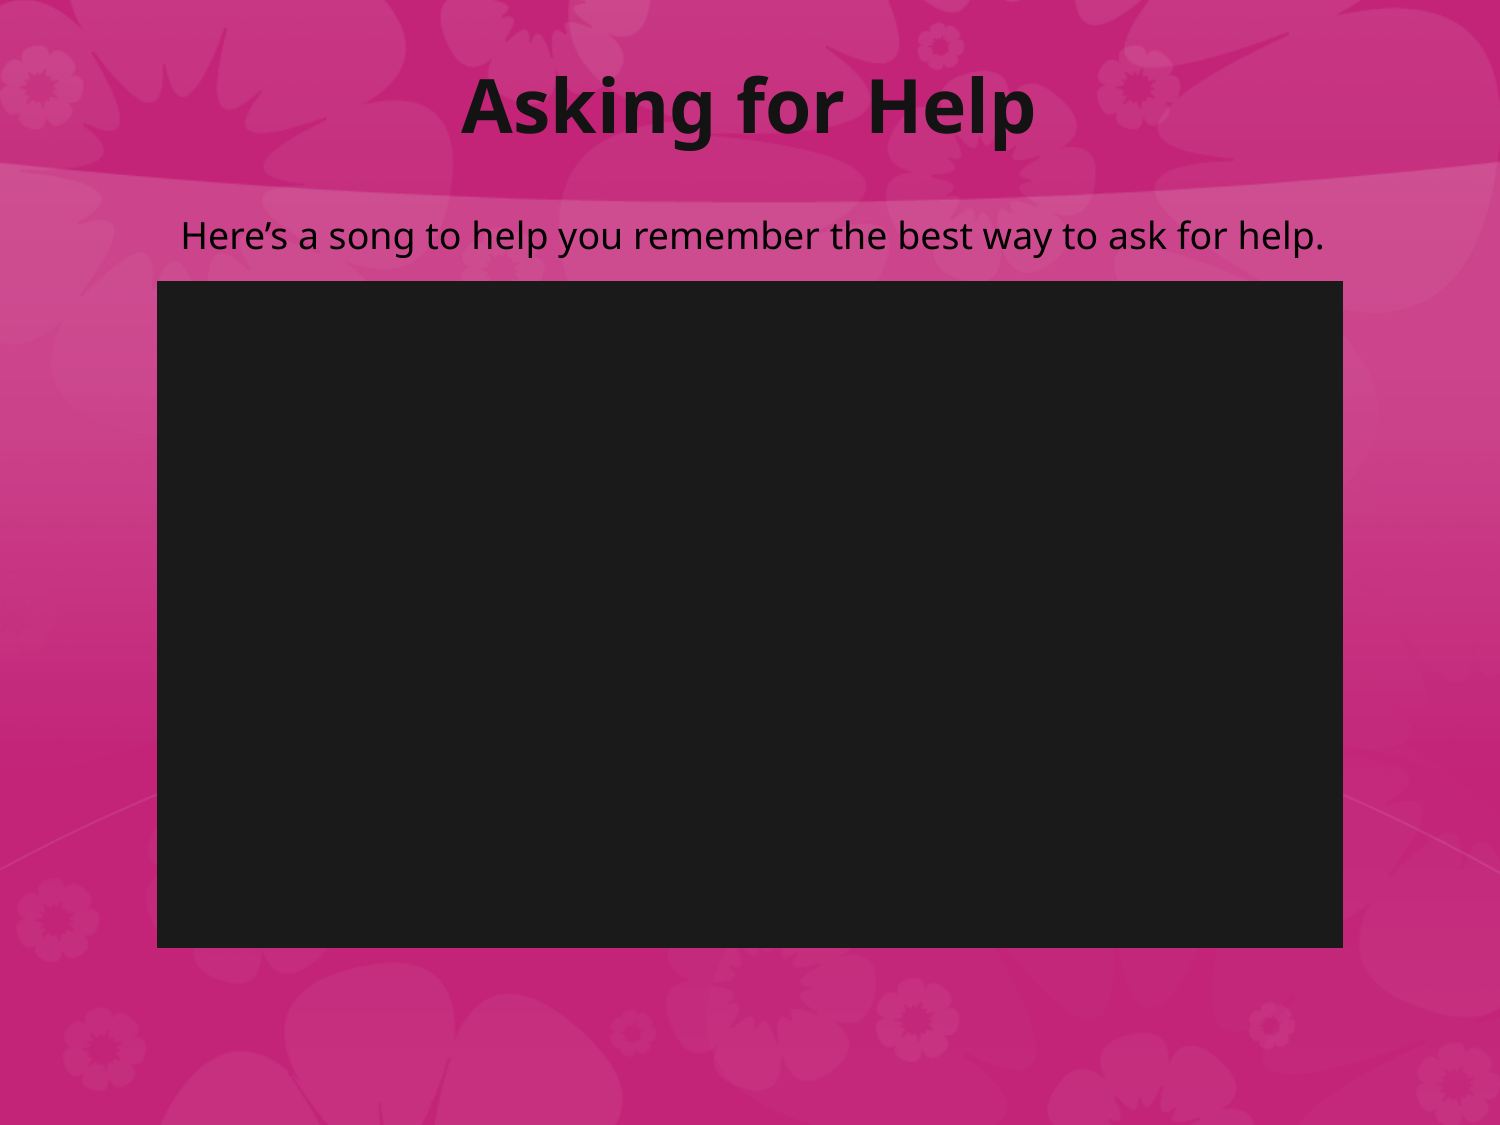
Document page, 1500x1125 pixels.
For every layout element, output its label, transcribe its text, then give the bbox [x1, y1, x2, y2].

picture [0, 0, 1500, 1125]
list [156, 280, 1344, 949]
title Asking for Help [127, 14, 1372, 203]
text_box Here’s a song to help you remember the best way to ask for help. [165, 204, 1342, 265]
